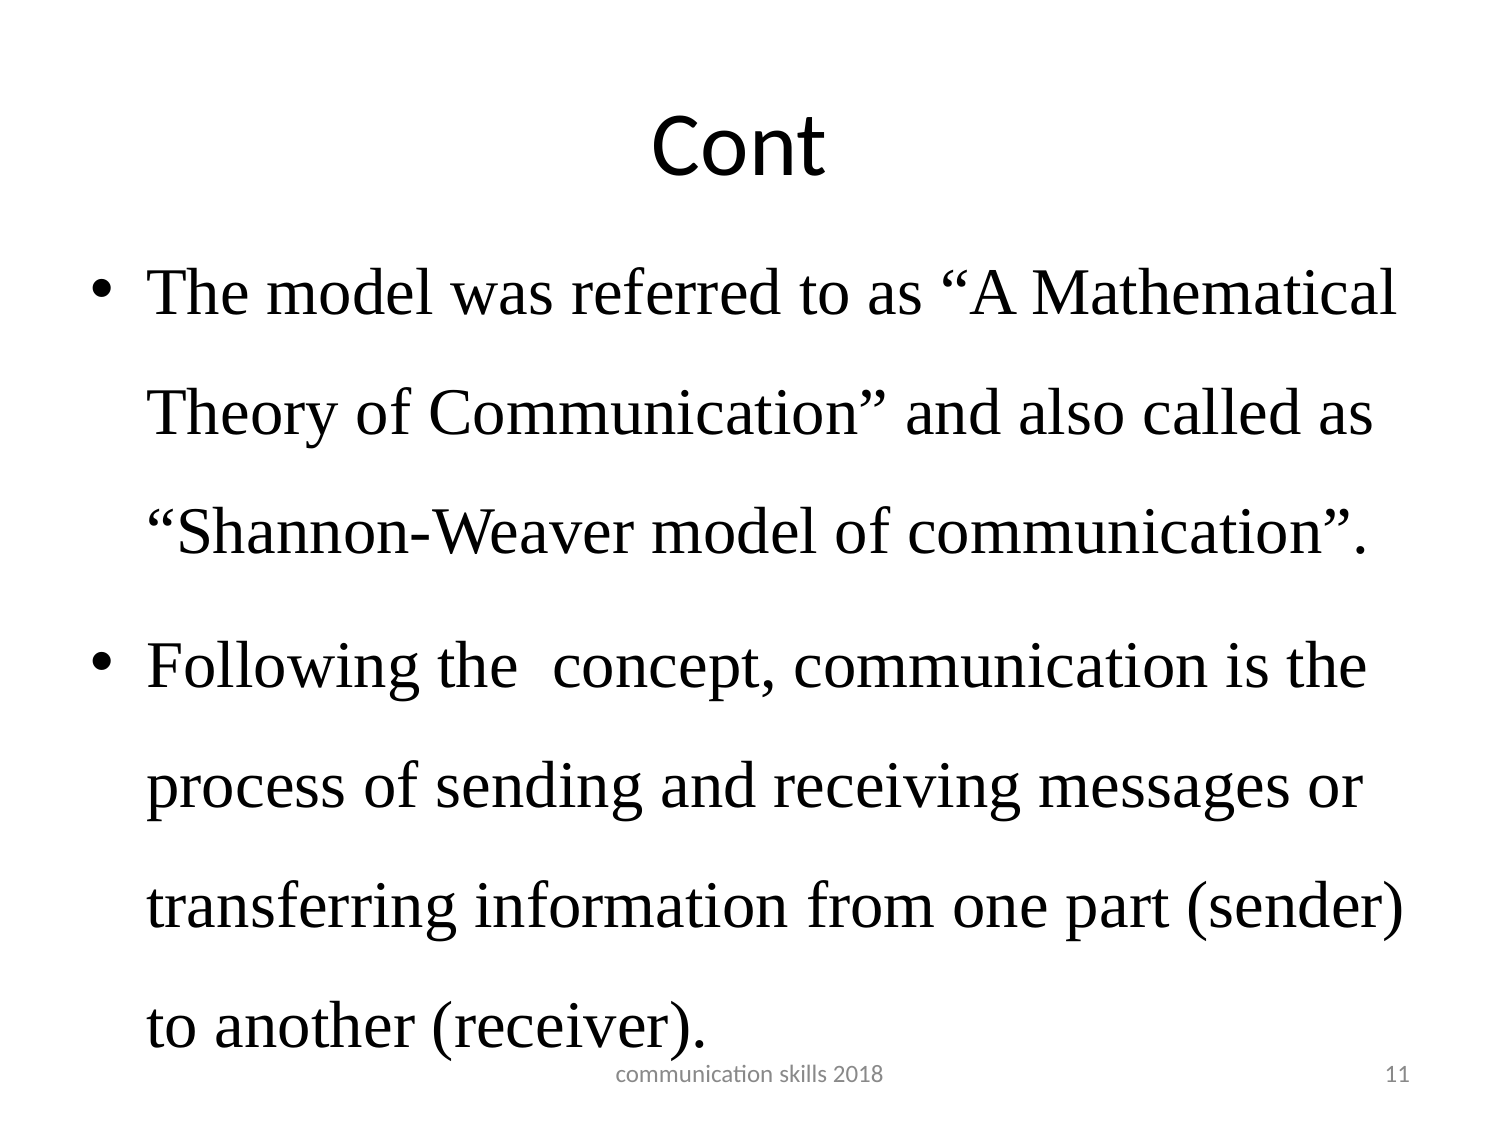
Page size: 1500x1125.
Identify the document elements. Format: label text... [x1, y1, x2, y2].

text_box 11 [1074, 1042, 1425, 1103]
list The model was referred to as “A Mathematical Theory of Communication” and also called as “Shannon-Weaver model of communication”. Following the concept, communication is the process of sending and receiving messages or transferring information from one part (sender) to another (receiver). [75, 200, 1425, 1043]
text_box communication skills 2018 [512, 1042, 988, 1103]
title Cont [75, 45, 1425, 200]
